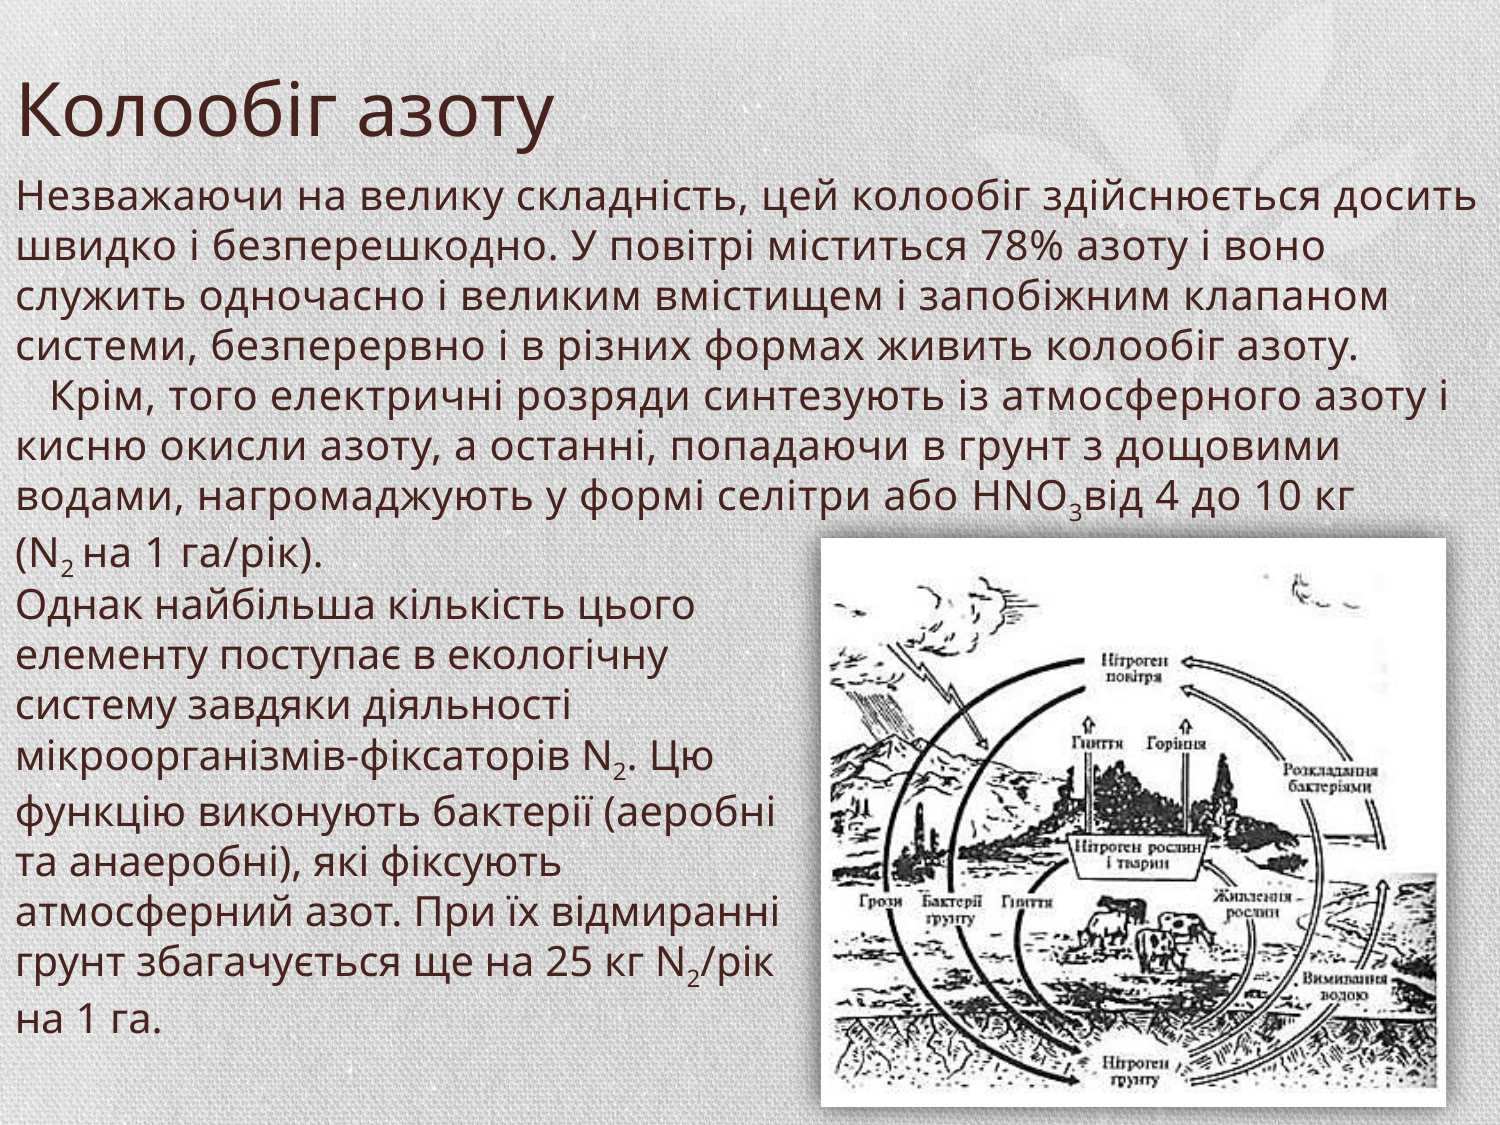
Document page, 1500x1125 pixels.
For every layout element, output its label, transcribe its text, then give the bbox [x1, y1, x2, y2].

picture [820, 538, 1447, 1107]
title Колообіг азоту [0, 0, 1410, 159]
text_box Однак найбільша кількість цього елементу поступає в екологічну систему завдяки діяльності мікроорганізмів-фіксаторів N2. Цю функцію виконують бактерії (аеробні та анаеробні), які фіксують атмосферний азот. При їх відмиранні грунт збагачується ще на 25 кг N2/рік на 1 га. [0, 570, 821, 1125]
list Незважаючи на велику складність, цей колообіг здійснюється досить швидко і безперешкодно. У повітрі міститься 78% азоту і воно служить одночасно і великим вмістищем і запобіжним клапаном системи, безперервно і в різних формах живить колообіг азоту. Крім, того електричні розряди синтезують із атмосферного азоту і кисню окисли азоту, а останні, попадаючи в грунт з дощовими водами, нагромаджують у формі селітри або HNO3від 4 до 10 кг (N2 на 1 га/рік). [0, 160, 1500, 593]
